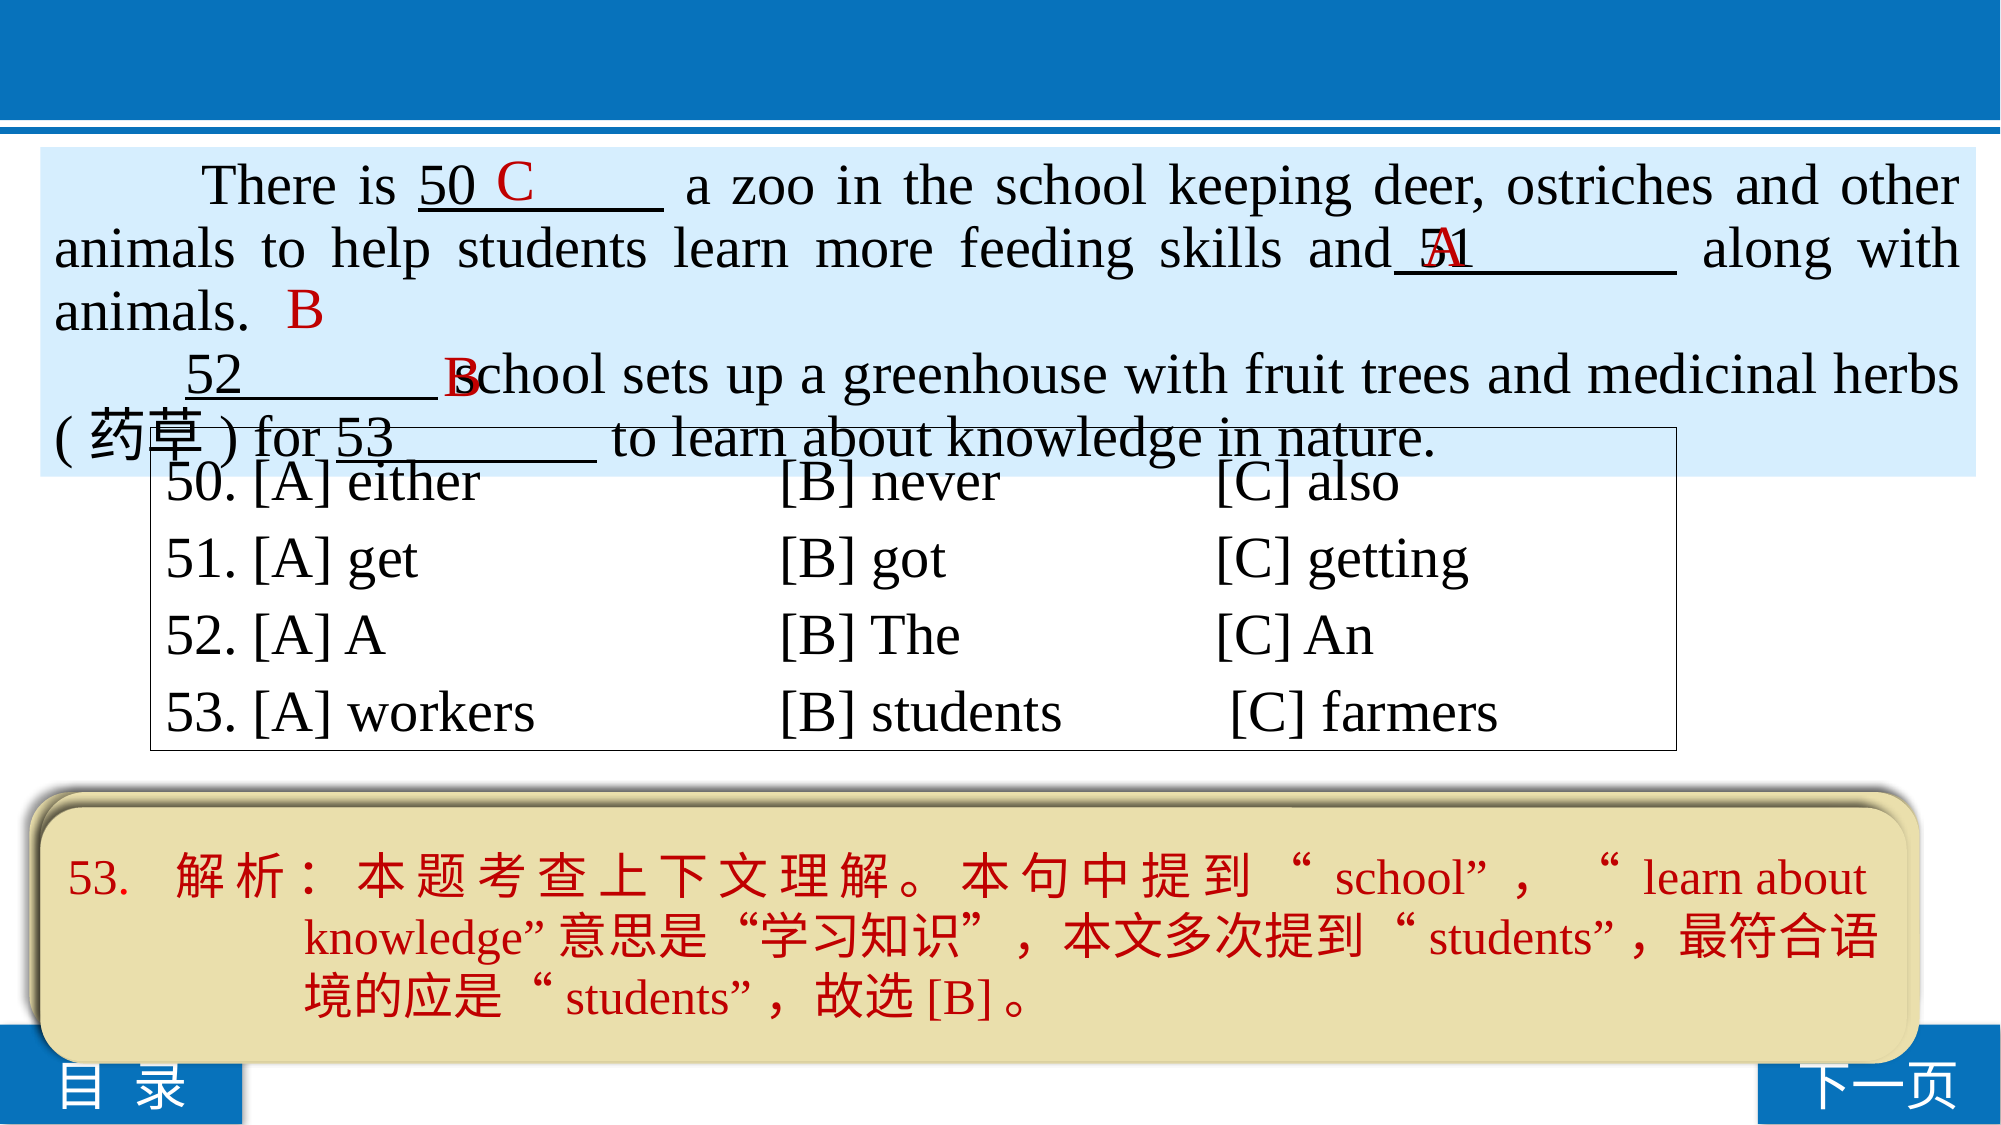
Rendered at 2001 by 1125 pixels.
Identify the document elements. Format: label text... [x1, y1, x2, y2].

text_box C [441, 134, 575, 220]
text_box 50. [A] either [B] never [C] also 51. [A] get [B] got [C] getting 52. [A] A [B] The [C] An 53. [A] workers [B] students [C] farmers [150, 427, 1677, 751]
text_box 51. 解析：本题考查动词词组。根据词组“help sb. do sth.”，以及句中的并列连词“and”，本题应选get的动词原形，故选[A]。 [61, 791, 1921, 1065]
text_box B [396, 330, 530, 416]
text_box A [1378, 200, 1512, 286]
text_box There is 50 a zoo in the school keeping deer, ostriches and other animals to help students learn more feeding skills and 51 along with animals. 52 school sets up a greenhouse with fruit trees and medicinal herbs (药草) for 53 to learn about knowledge in nature. [40, 147, 1976, 477]
text_box 53. 解析：本题考查上下文理解。本句中提到“school”，“learn about knowledge”意思是“学习知识”，本文多次提到“students”，最符合语境的应是“students”，故选[B]。 [39, 806, 1908, 1063]
text_box B [231, 263, 365, 348]
